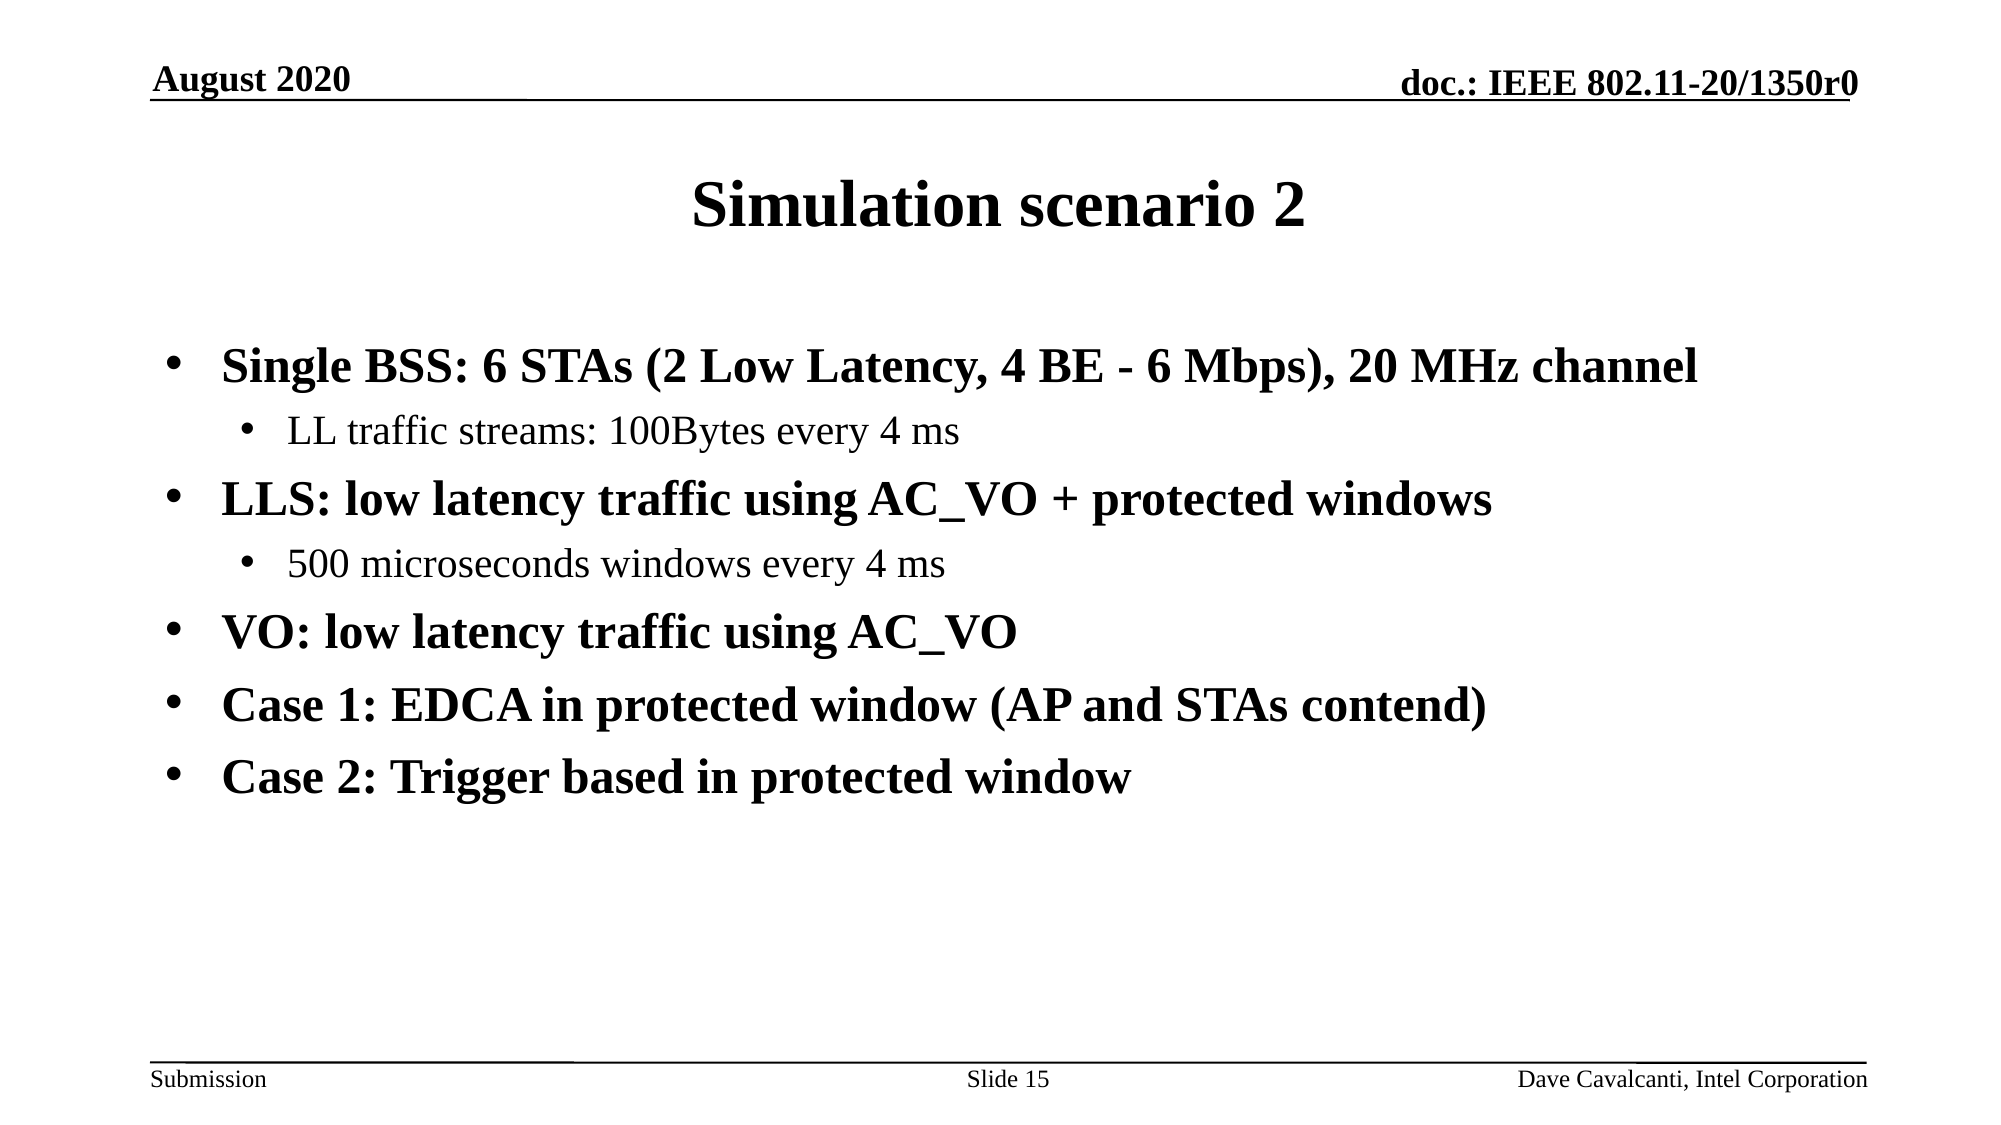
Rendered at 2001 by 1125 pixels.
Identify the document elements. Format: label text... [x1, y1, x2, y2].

list Single BSS: 6 STAs (2 Low Latency, 4 BE - 6 Mbps), 20 MHz channel LL traffic streams: 100Bytes every 4 ms LLS: low latency traffic using AC_VO + protected windows 500 microseconds windows every 4 ms VO: low latency traffic using AC_VO Case 1: EDCA in protected window (AP and STAs contend) Case 2: Trigger based in protected window [149, 324, 1850, 1000]
slide_number Slide 15 [950, 1061, 1067, 1123]
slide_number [152, 54, 563, 100]
title Simulation scenario 2 [149, 112, 1850, 288]
footer Dave Cavalcanti, Intel Corporation [1171, 1061, 1869, 1093]
